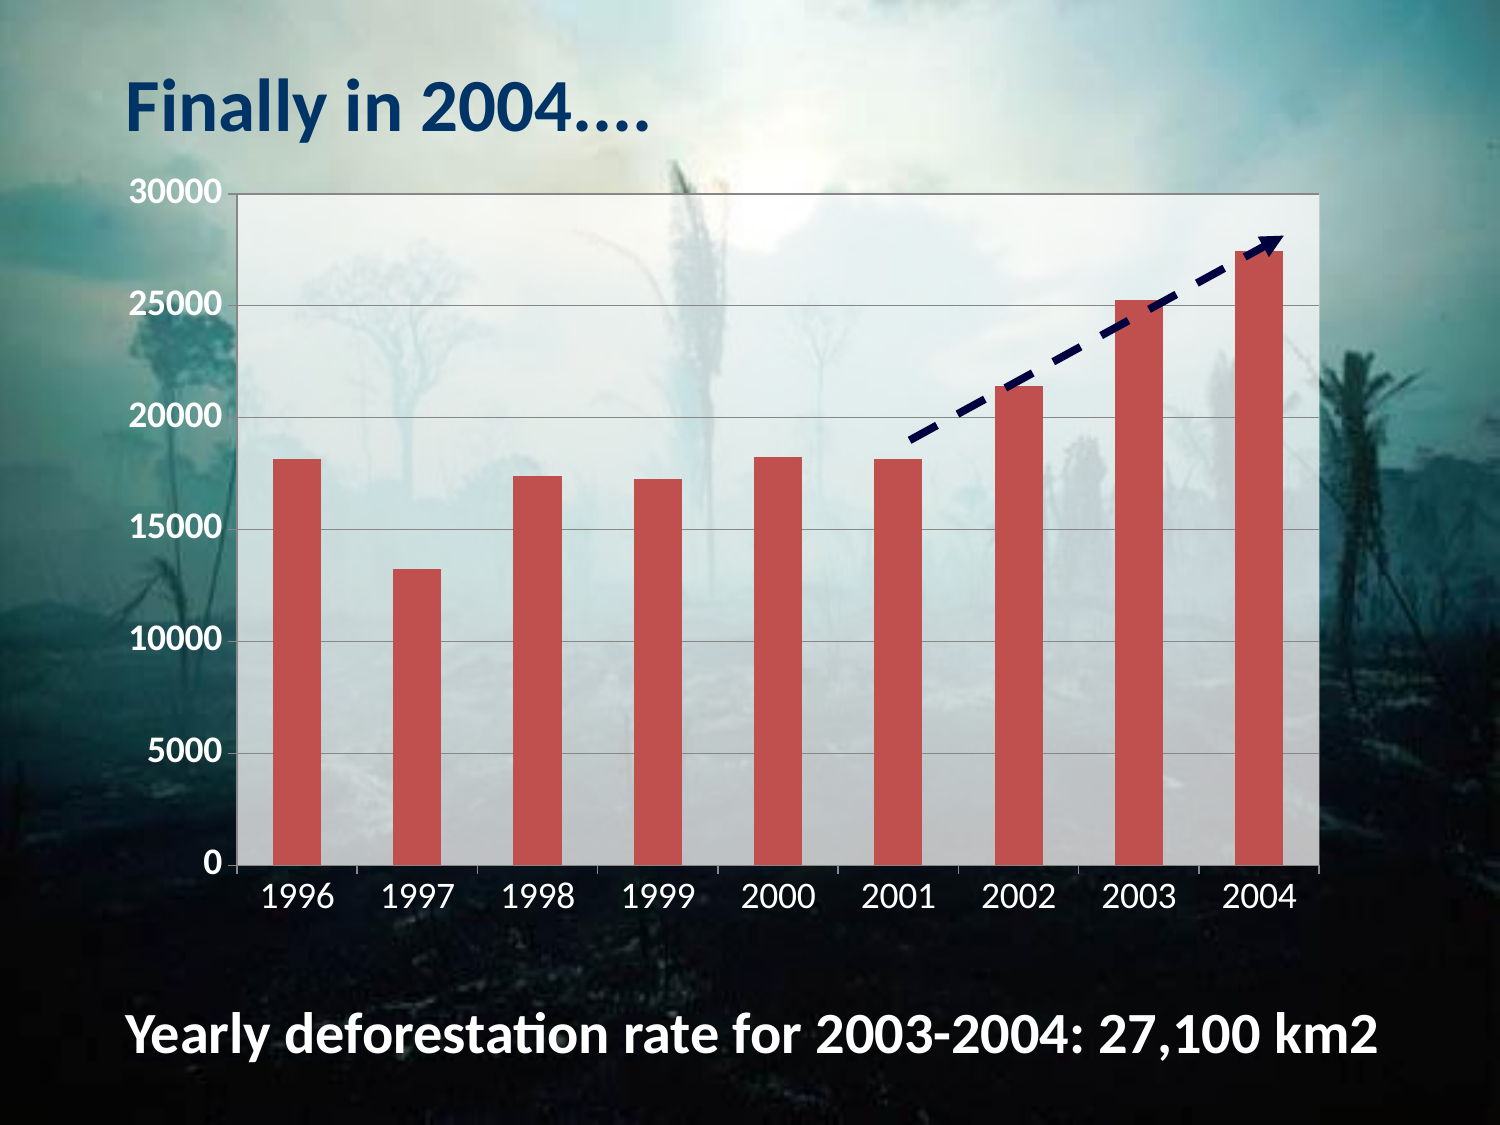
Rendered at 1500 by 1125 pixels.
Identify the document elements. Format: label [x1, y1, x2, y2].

chart [103, 159, 1345, 934]
text_box [909, 235, 1285, 441]
picture [0, 0, 1500, 1125]
